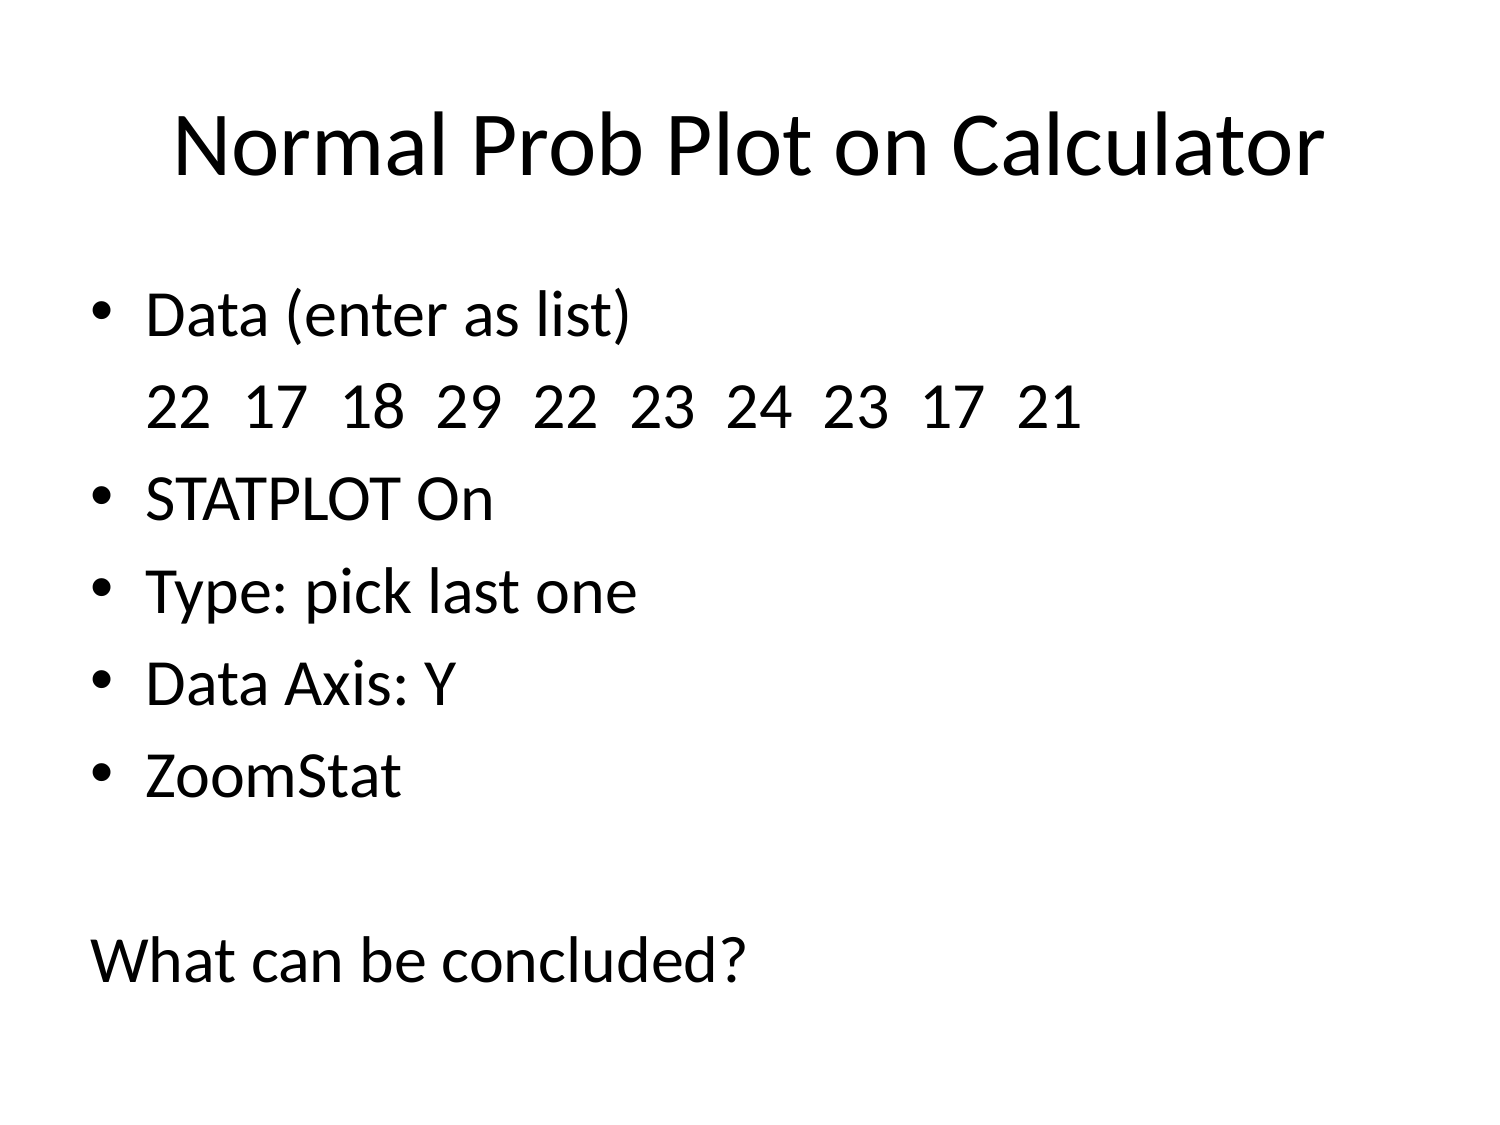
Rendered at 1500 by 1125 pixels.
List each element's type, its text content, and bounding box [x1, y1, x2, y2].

list Data (enter as list) 22 17 18 29 22 23 24 23 17 21 STATPLOT On Type: pick last one Data Axis: Y ZoomStat What can be concluded? [75, 262, 1425, 1005]
title Normal Prob Plot on Calculator [75, 45, 1425, 233]
